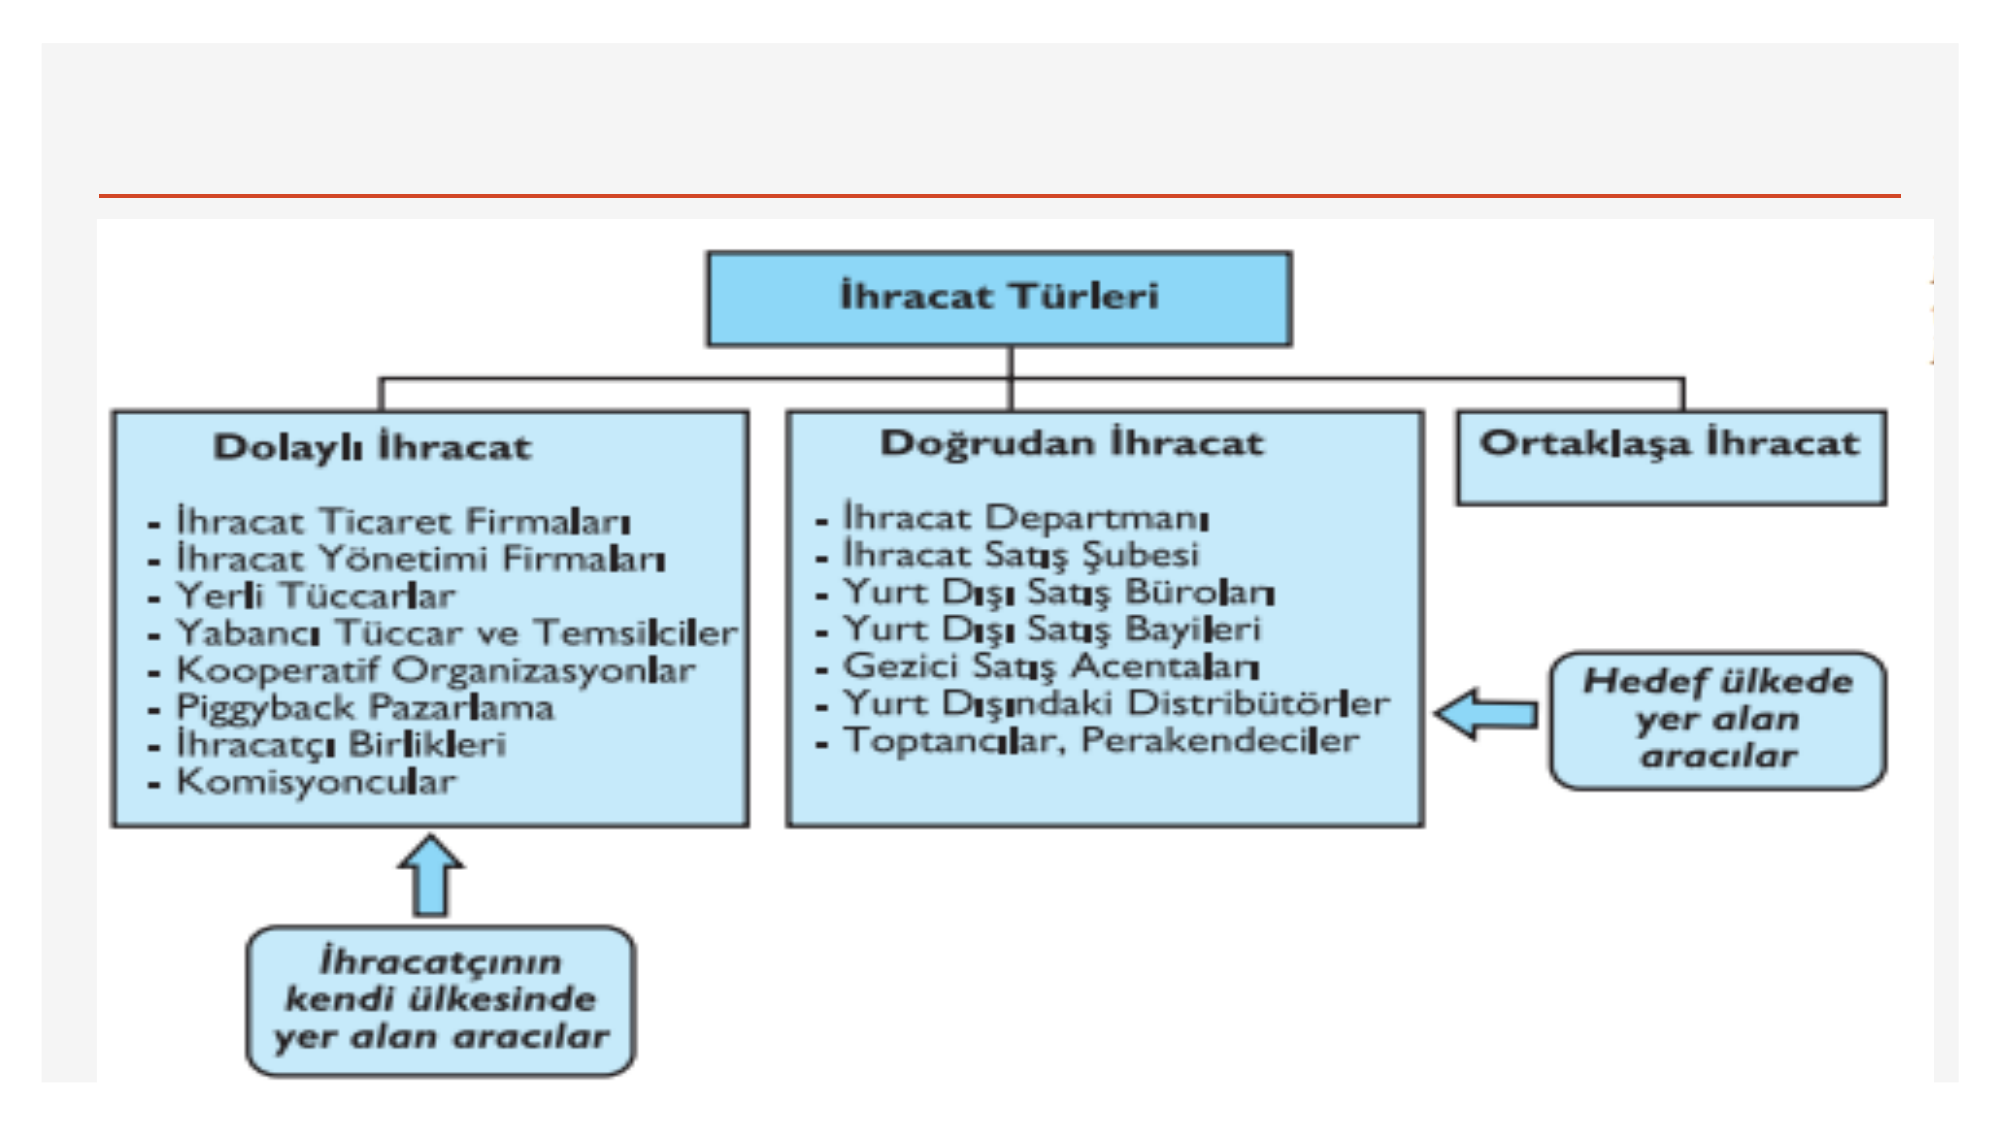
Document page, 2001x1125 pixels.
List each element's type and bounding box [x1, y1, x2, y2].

picture [96, 218, 1935, 1106]
